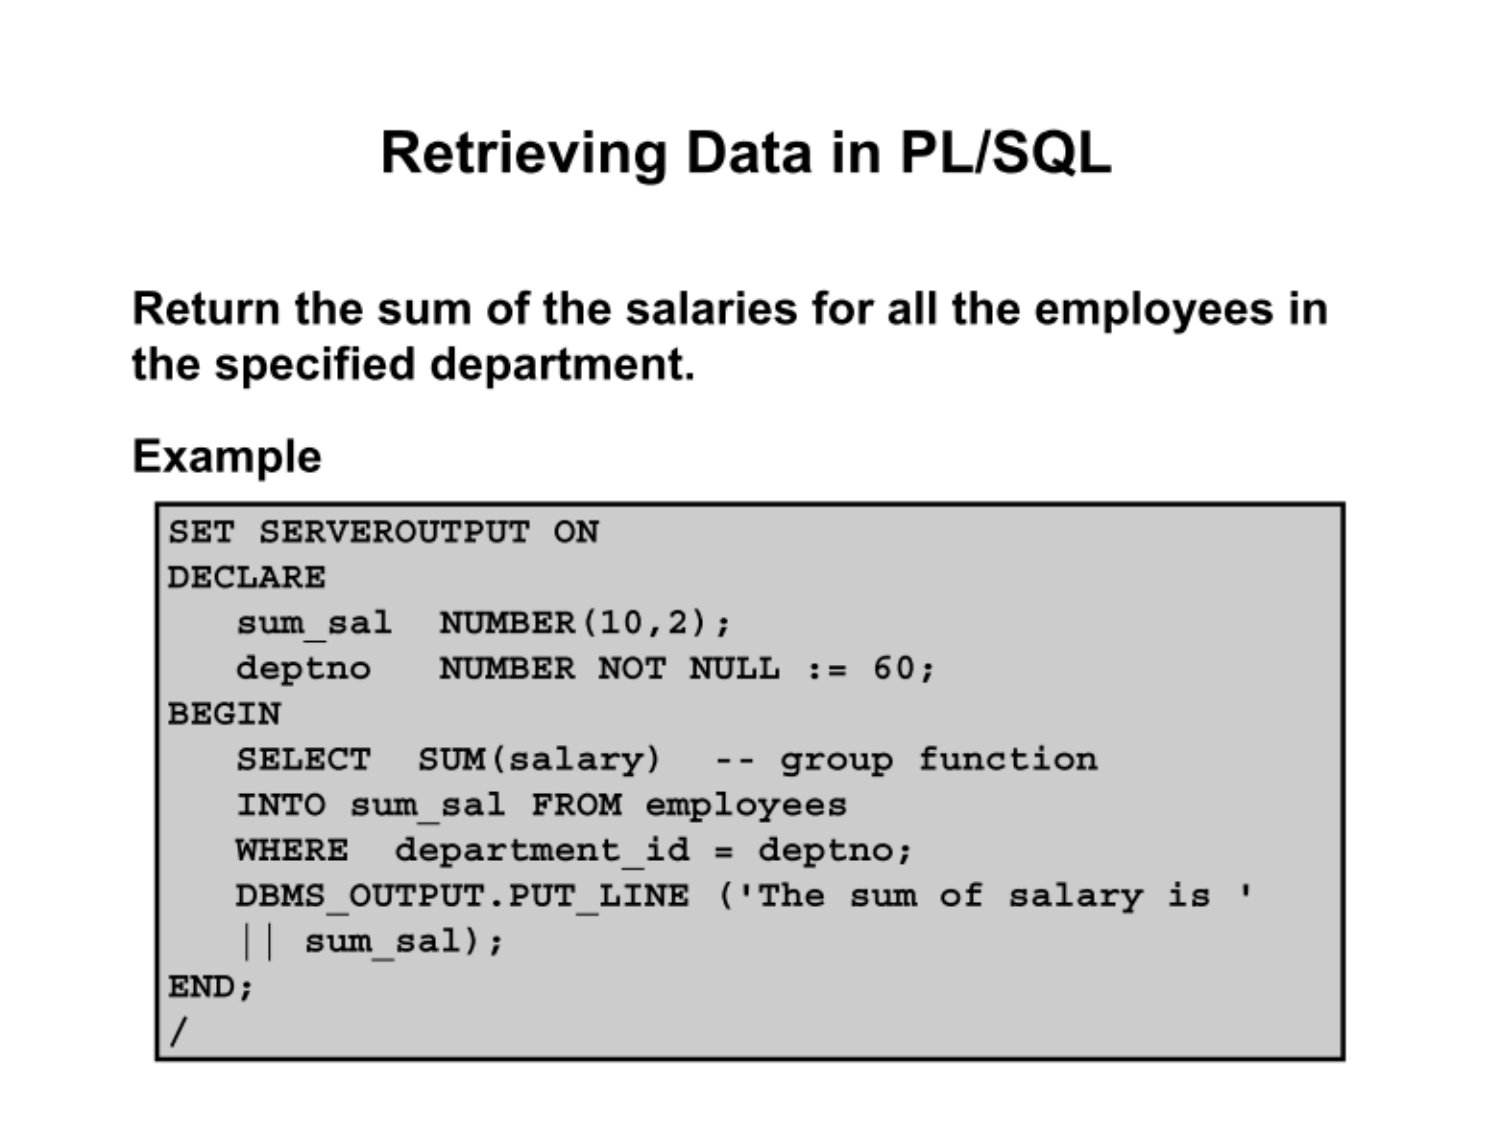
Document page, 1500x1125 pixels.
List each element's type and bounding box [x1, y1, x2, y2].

list [0, 37, 1500, 1076]
